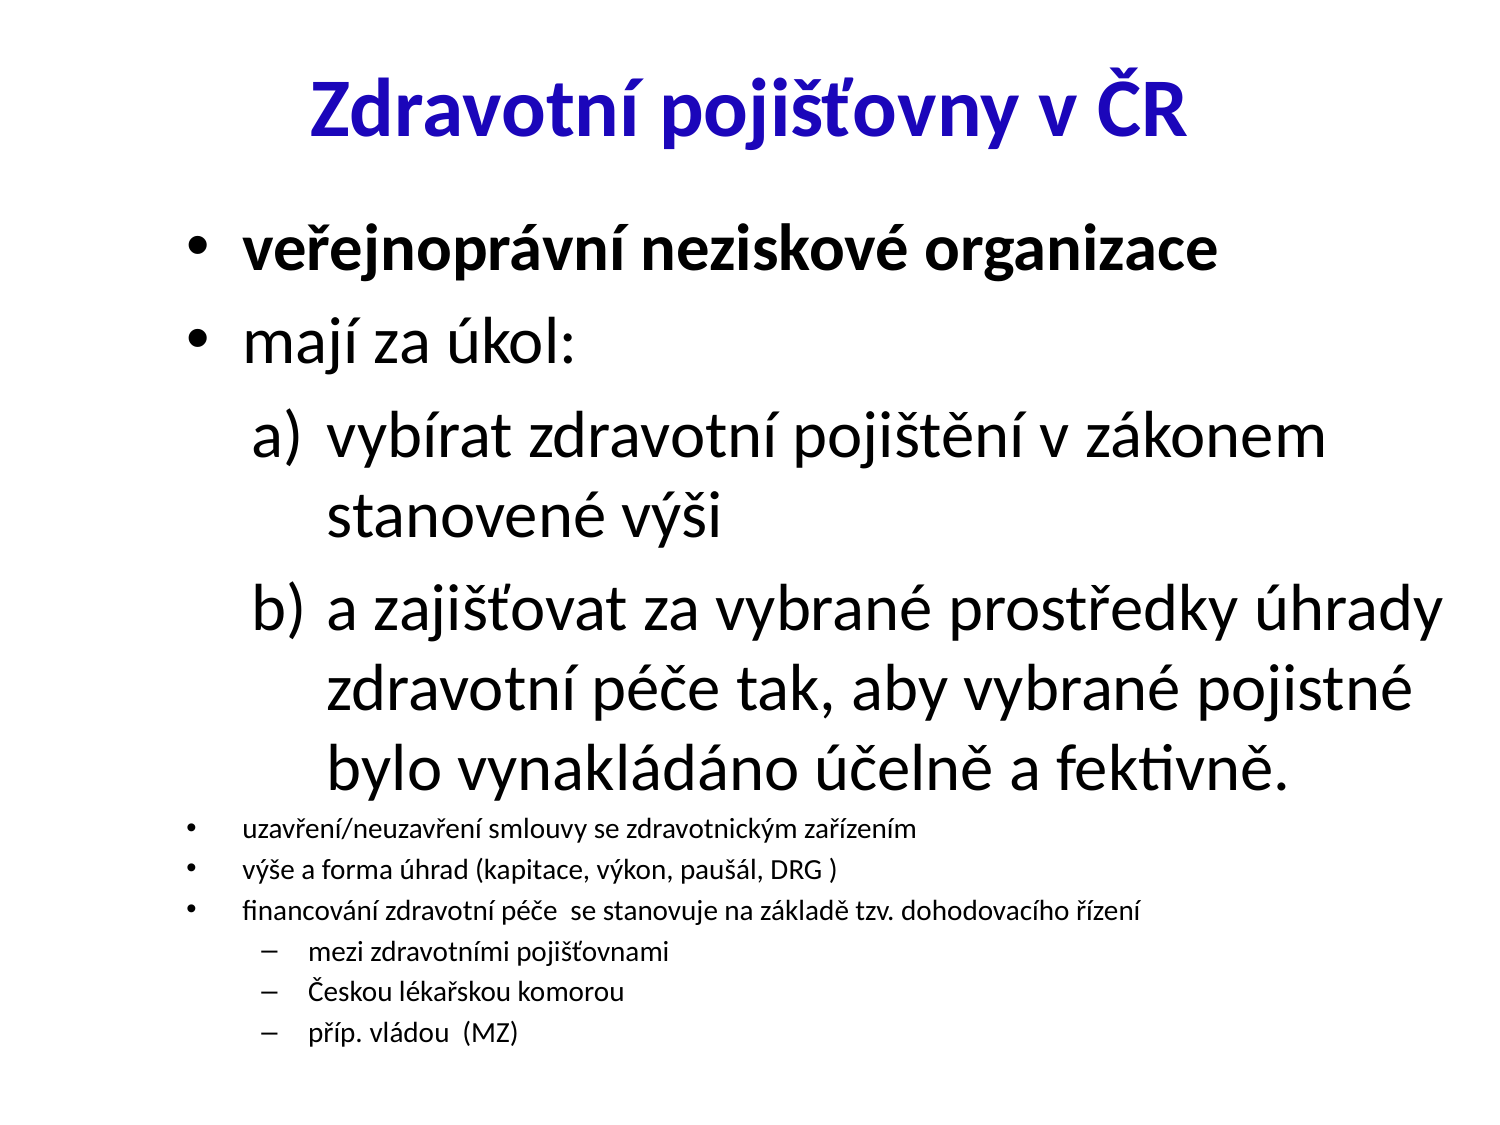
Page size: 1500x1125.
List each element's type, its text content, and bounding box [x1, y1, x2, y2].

list veřejnoprávní neziskové organizace mají za úkol: vybírat zdravotní pojištění v zákonem stanovené výši a zajišťovat za vybrané prostředky úhrady zdravotní péče tak, aby vybrané pojistné bylo vynakládáno účelně a fektivně. uzavření/neuzavření smlouvy se zdravotnickým zařízením výše a forma úhrad (kapitace, výkon, paušál, DRG ) financování zdravotní péče se stanovuje na základě tzv. dohodovacího řízení mezi zdravotními pojišťovnami Českou lékařskou komorou příp. vládou (MZ) [171, 196, 1500, 1047]
title Zdravotní pojišťovny v ČR [75, 45, 1425, 161]
